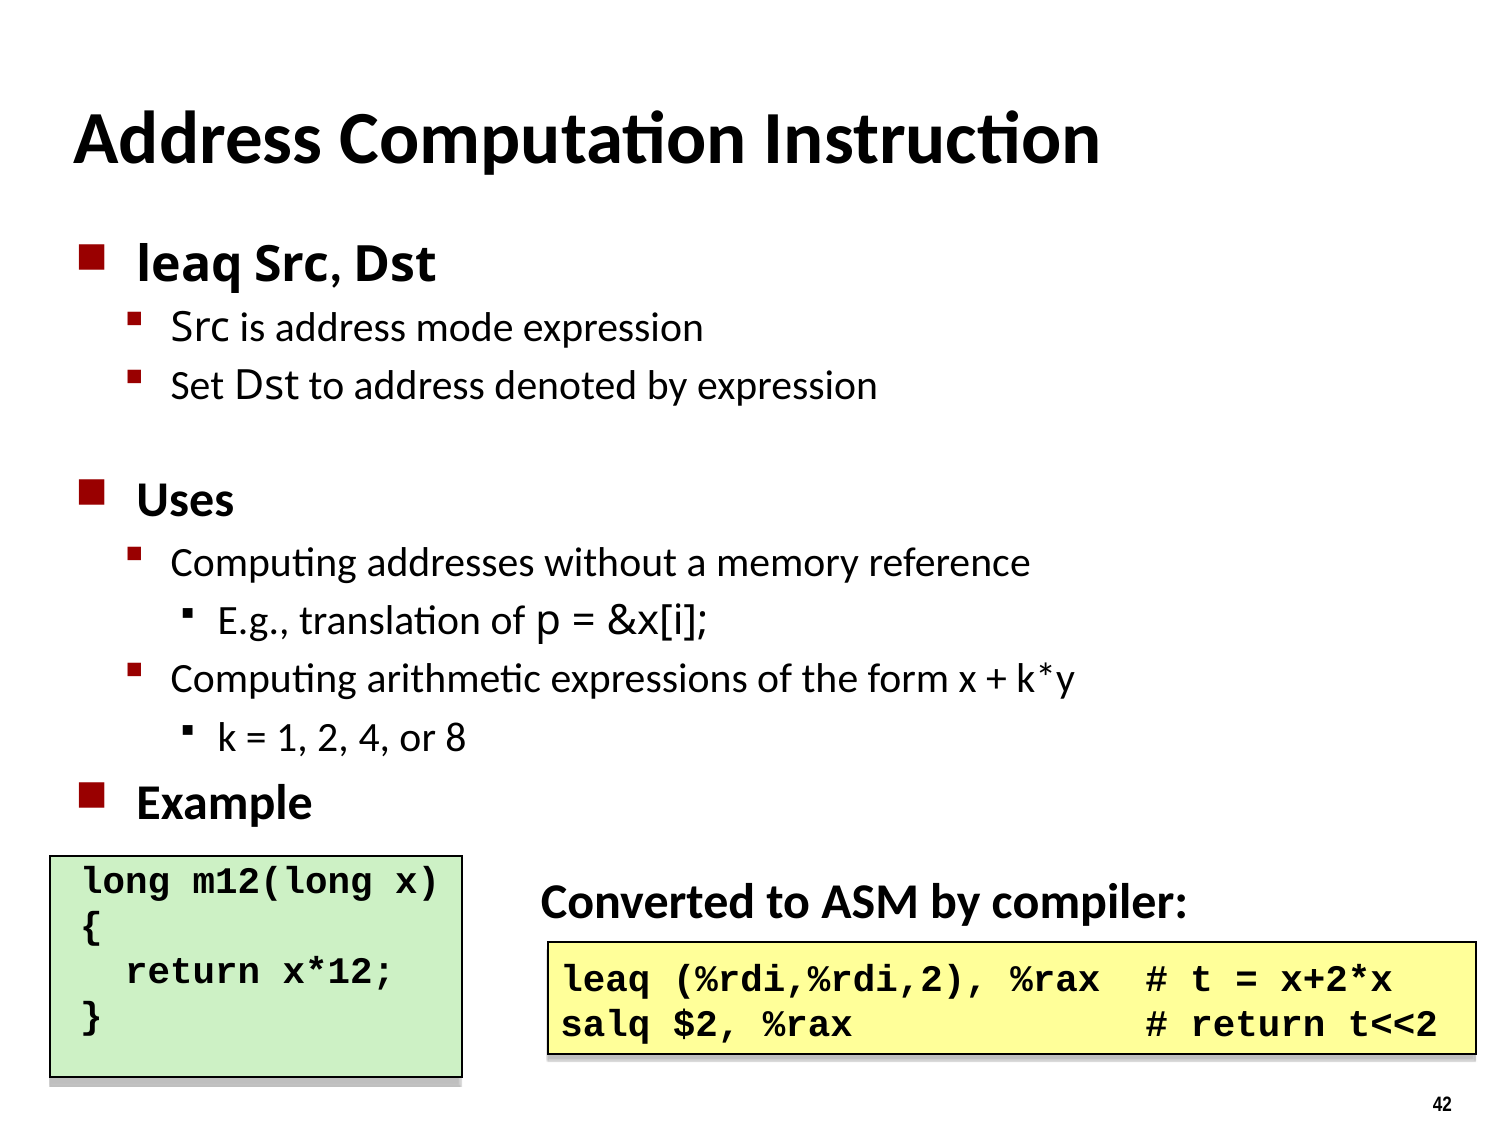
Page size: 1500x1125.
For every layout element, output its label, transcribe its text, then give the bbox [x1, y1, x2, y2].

list leaq Src, Dst Src is address mode expression Set Dst to address denoted by expression Uses Computing addresses without a memory reference E.g., translation of p = &x[i]; Computing arithmetic expressions of the form x + k*y k = 1, 2, 4, or 8 Example [64, 223, 1361, 1040]
text_box leaq (%rdi,%rdi,2), %rax # t = x+2*x salq $2, %rax # return t<<2 [547, 941, 1477, 1055]
title Address Computation Instruction [58, 71, 1305, 197]
text_box long m12(long x) { return x*12; } [50, 856, 463, 1077]
text_box Converted to ASM by compiler: [540, 868, 1189, 929]
